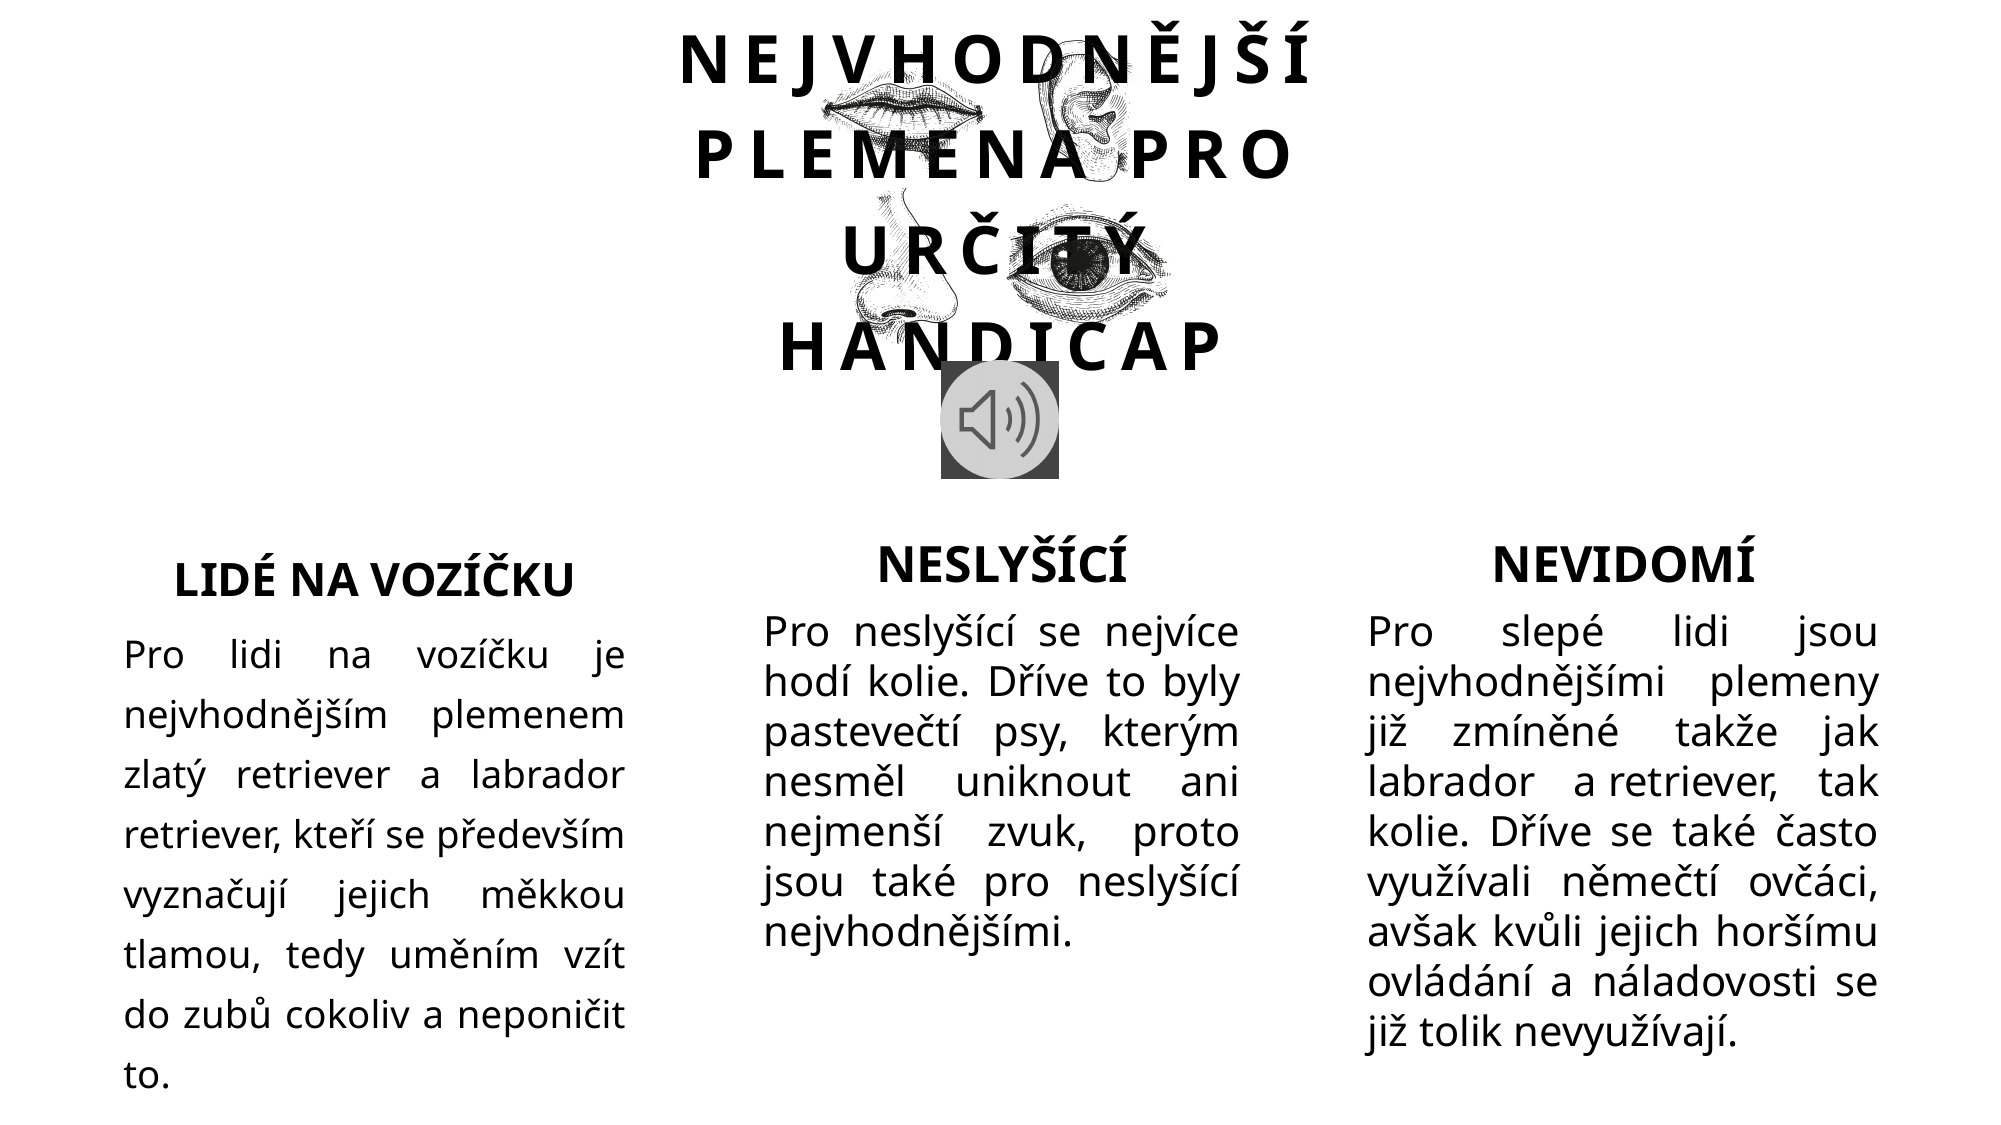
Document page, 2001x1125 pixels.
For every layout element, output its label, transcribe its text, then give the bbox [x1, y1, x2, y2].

text_box NESLYŠÍCÍ Pro neslyšící se nejvíce hodí kolie. Dříve to byly pastevečtí psy, kterým nesměl uniknout ani nejmenší zvuk, proto jsou také pro neslyšící nejvhodnějšími. [748, 525, 1256, 963]
picture [777, 40, 1228, 345]
text_box NEVIDOMÍ Pro slepé lidi jsou nejvhodnějšími plemeny již zmíněné takže jak labrador a retriever, tak kolie. Dříve se také často využívali němečtí ovčáci, avšak kvůli jejich horšímu ovládání a náladovosti se již tolik nevyužívají. [1352, 524, 1895, 1063]
text_box NEJVHODNĚJŠÍ PLEMENA PRO URČITÝ HANDICAP [1235, 103, 1408, 281]
text_box NEJVHODNĚJŠÍ PLEMENA PRO URČITÝ HANDICAP [592, 103, 770, 281]
picture [939, 359, 1061, 480]
text_box LIDÉ NA VOZÍČKU Pro lidi na vozíčku je nejvhodnějším plemenem zlatý retriever a labrador retriever, kteří se především vyznačují jejich měkkou tlamou, tedy uměním vzít do zubů cokoliv a neponičit to. [108, 525, 642, 1113]
